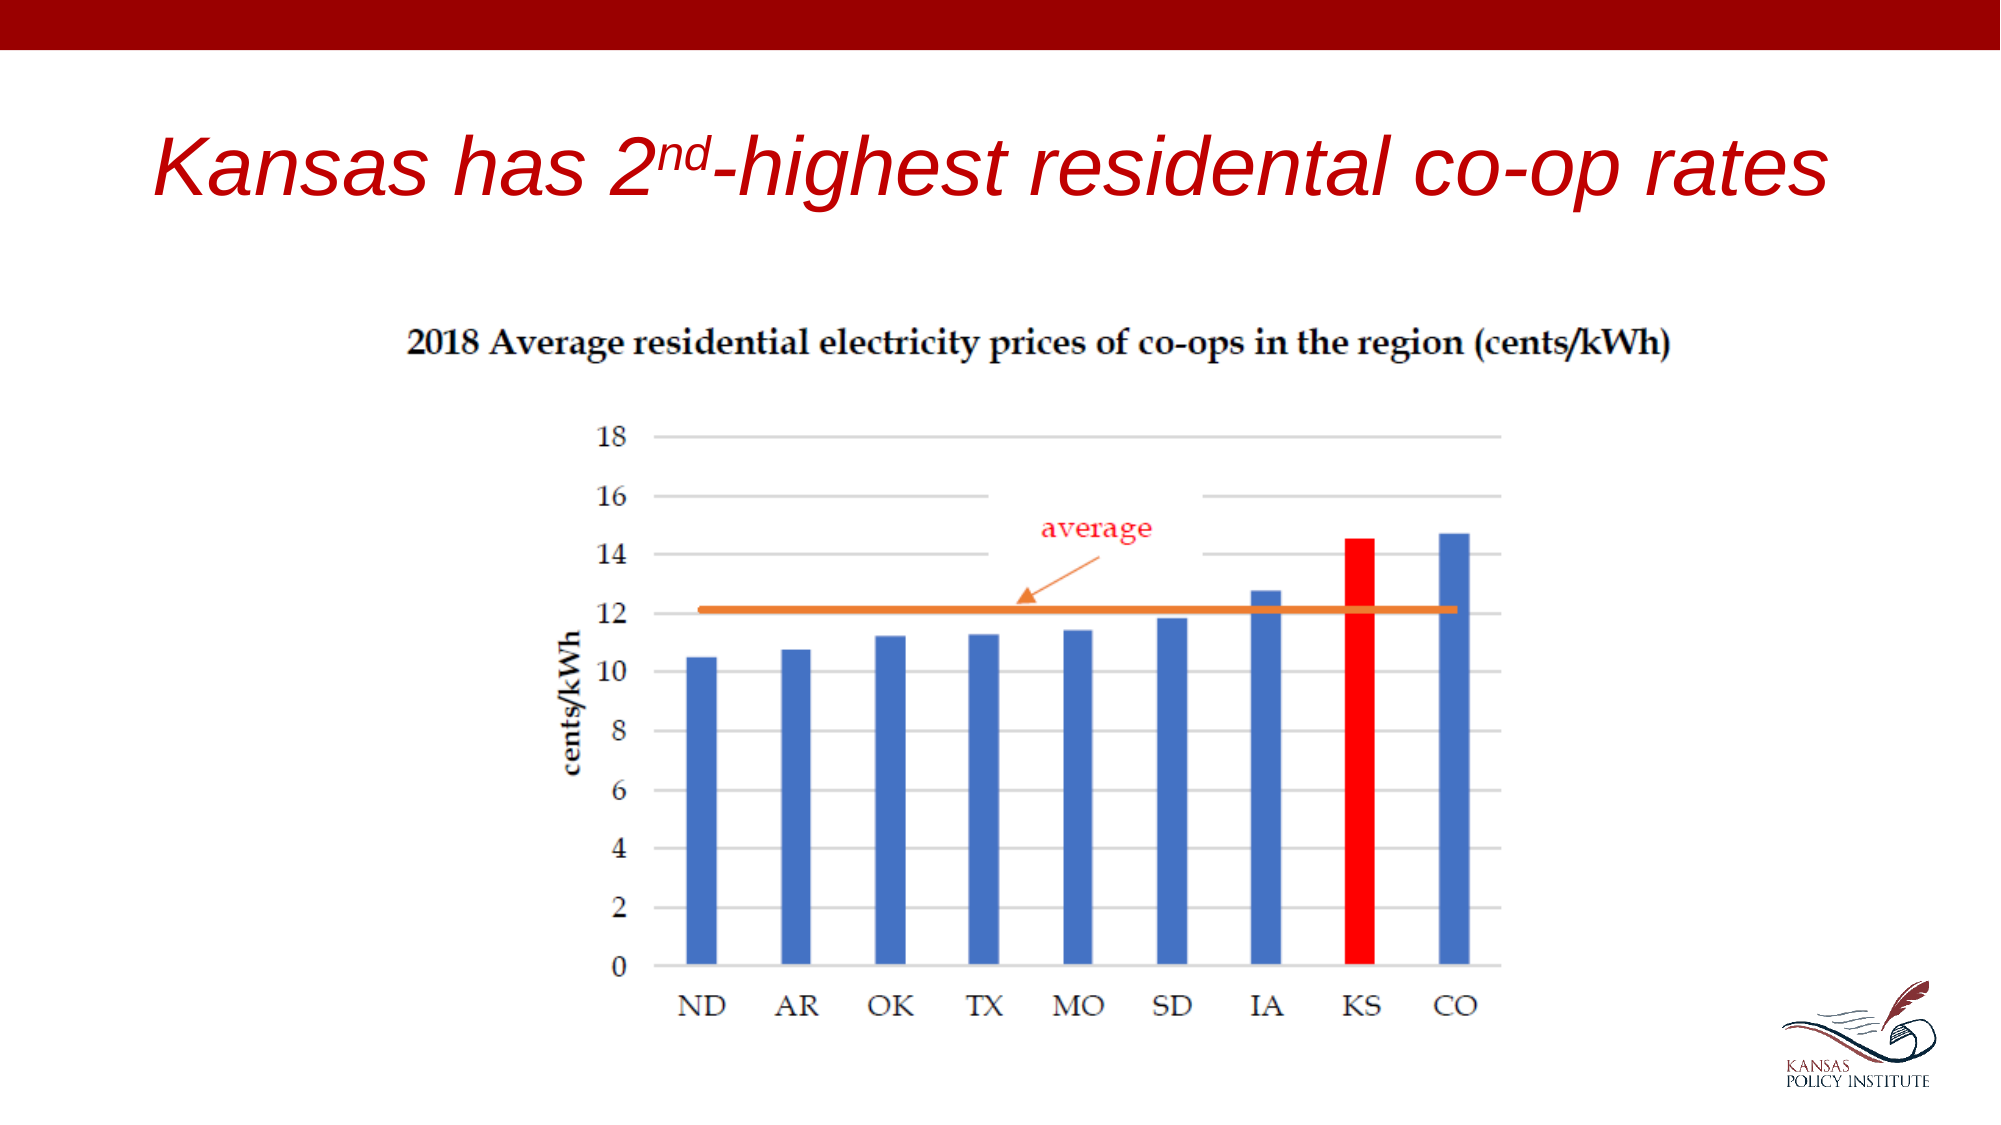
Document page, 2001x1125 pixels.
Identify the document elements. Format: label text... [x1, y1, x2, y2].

picture [1765, 968, 1960, 1103]
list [401, 323, 1686, 1030]
title Kansas has 2nd-highest residental co-op rates [137, 59, 1863, 278]
